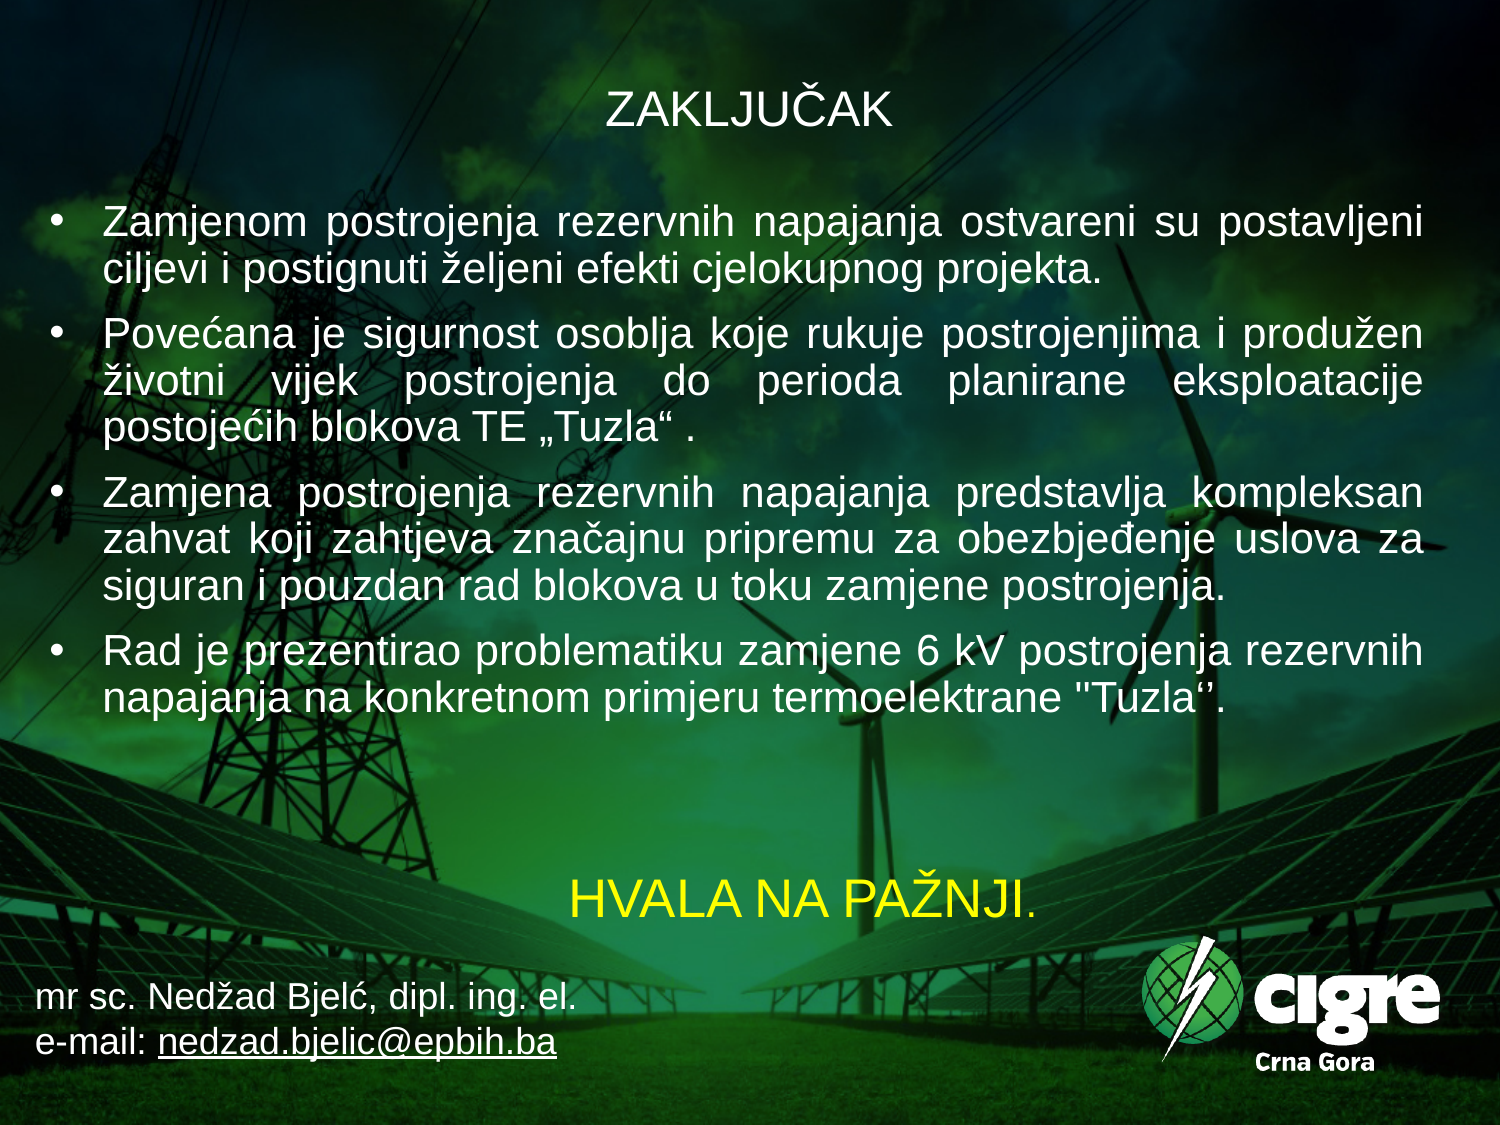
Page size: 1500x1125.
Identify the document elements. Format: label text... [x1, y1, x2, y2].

text_box mr sc. Nedžad Bjelć, dipl. ing. el. e-mail: nedzad.bjelic@epbih.ba [19, 964, 614, 1115]
picture [0, 0, 1500, 1125]
title ZAKLJUČAK [187, 44, 1313, 145]
subtitle Zamjenom postrojenja rezervnih napajanja ostvareni su postavljeni ciljevi i postignuti željeni efekti cjelokupnog projekta. Povećana je sigurnost osoblja koje rukuje postrojenjima i produžen životni vijek postrojenja do perioda planirane eksploatacije postojećih blokova TE „Tuzla“ . Zamjena postrojenja rezervnih napajanja predstavlja kompleksan zahvat koji zahtjeva značajnu pripremu za obezbjeđenje uslova za siguran i pouzdan rad blokova u toku zamjene postrojenja. Rad je prezentirao problematiku zamjene 6 kV postrojenja rezervnih napajanja na konkretnom primjeru termoelektrane ''Tuzla‘’. HVALA NA PAŽNJI. [34, 191, 1441, 974]
